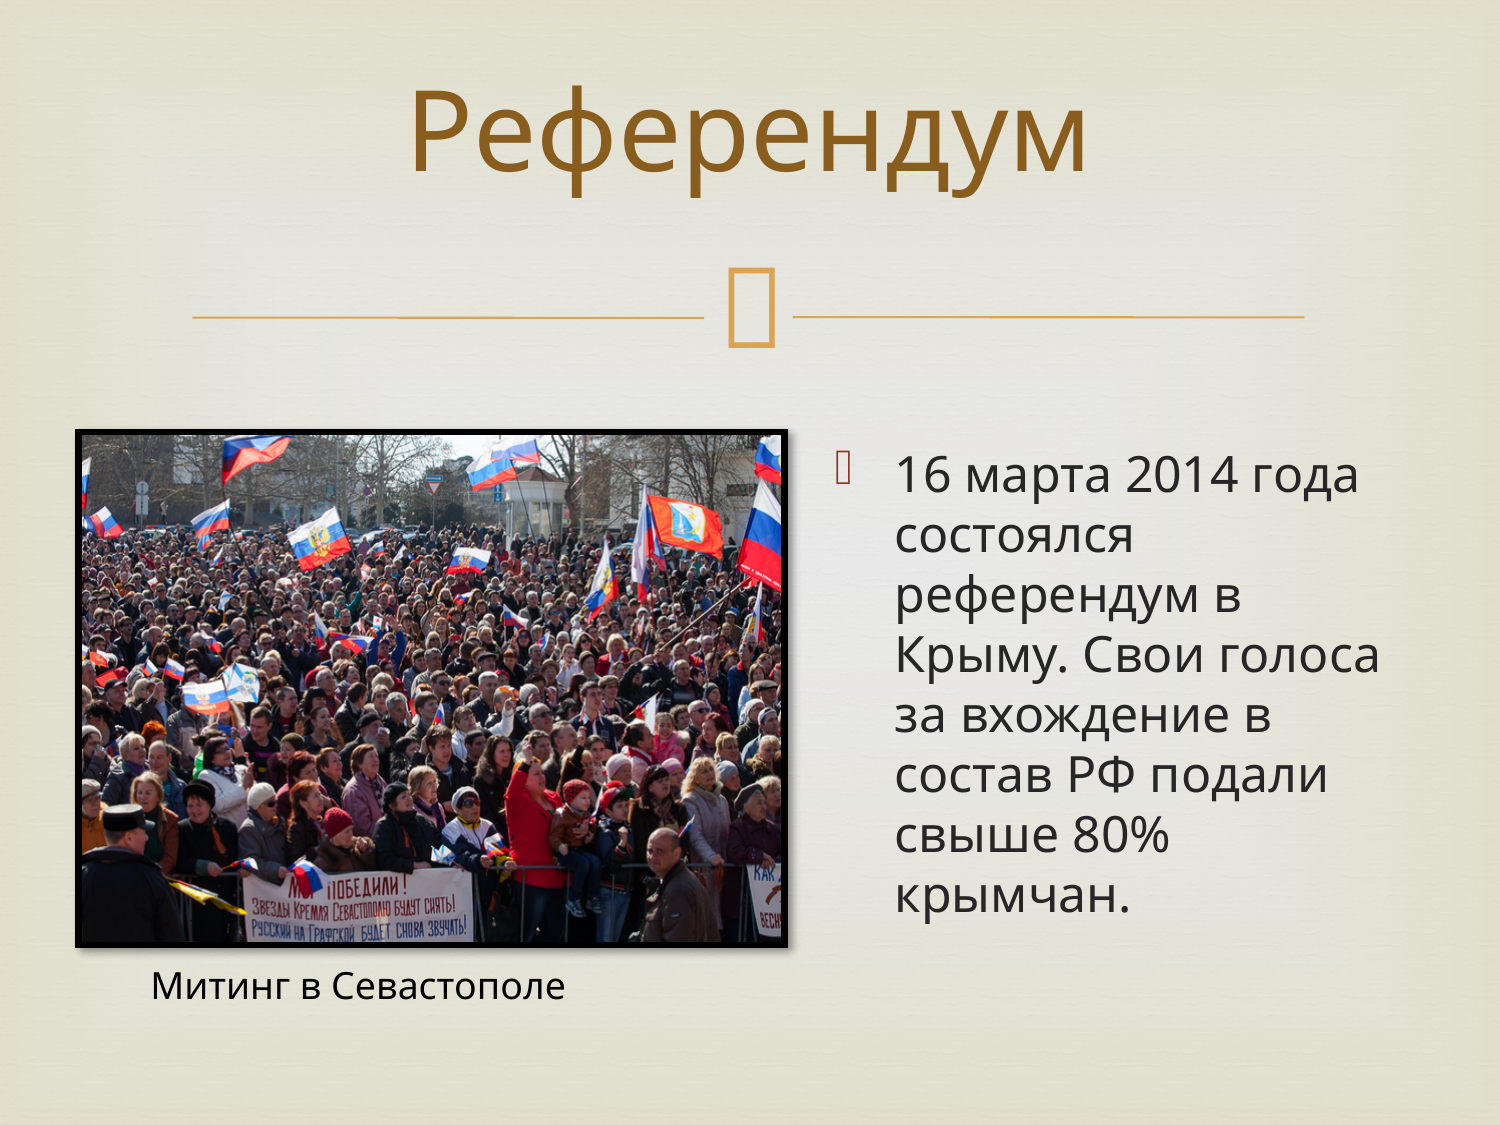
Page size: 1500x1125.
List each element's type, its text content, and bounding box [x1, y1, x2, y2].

title Референдум [112, 39, 1386, 213]
picture [81, 434, 782, 943]
text_box Митинг в Севастополе [135, 954, 591, 1015]
list 16 марта 2014 года состоялся референдум в Крыму. Свои голоса за вхождение в состав РФ подали свыше 80% крымчан. [819, 434, 1416, 1125]
